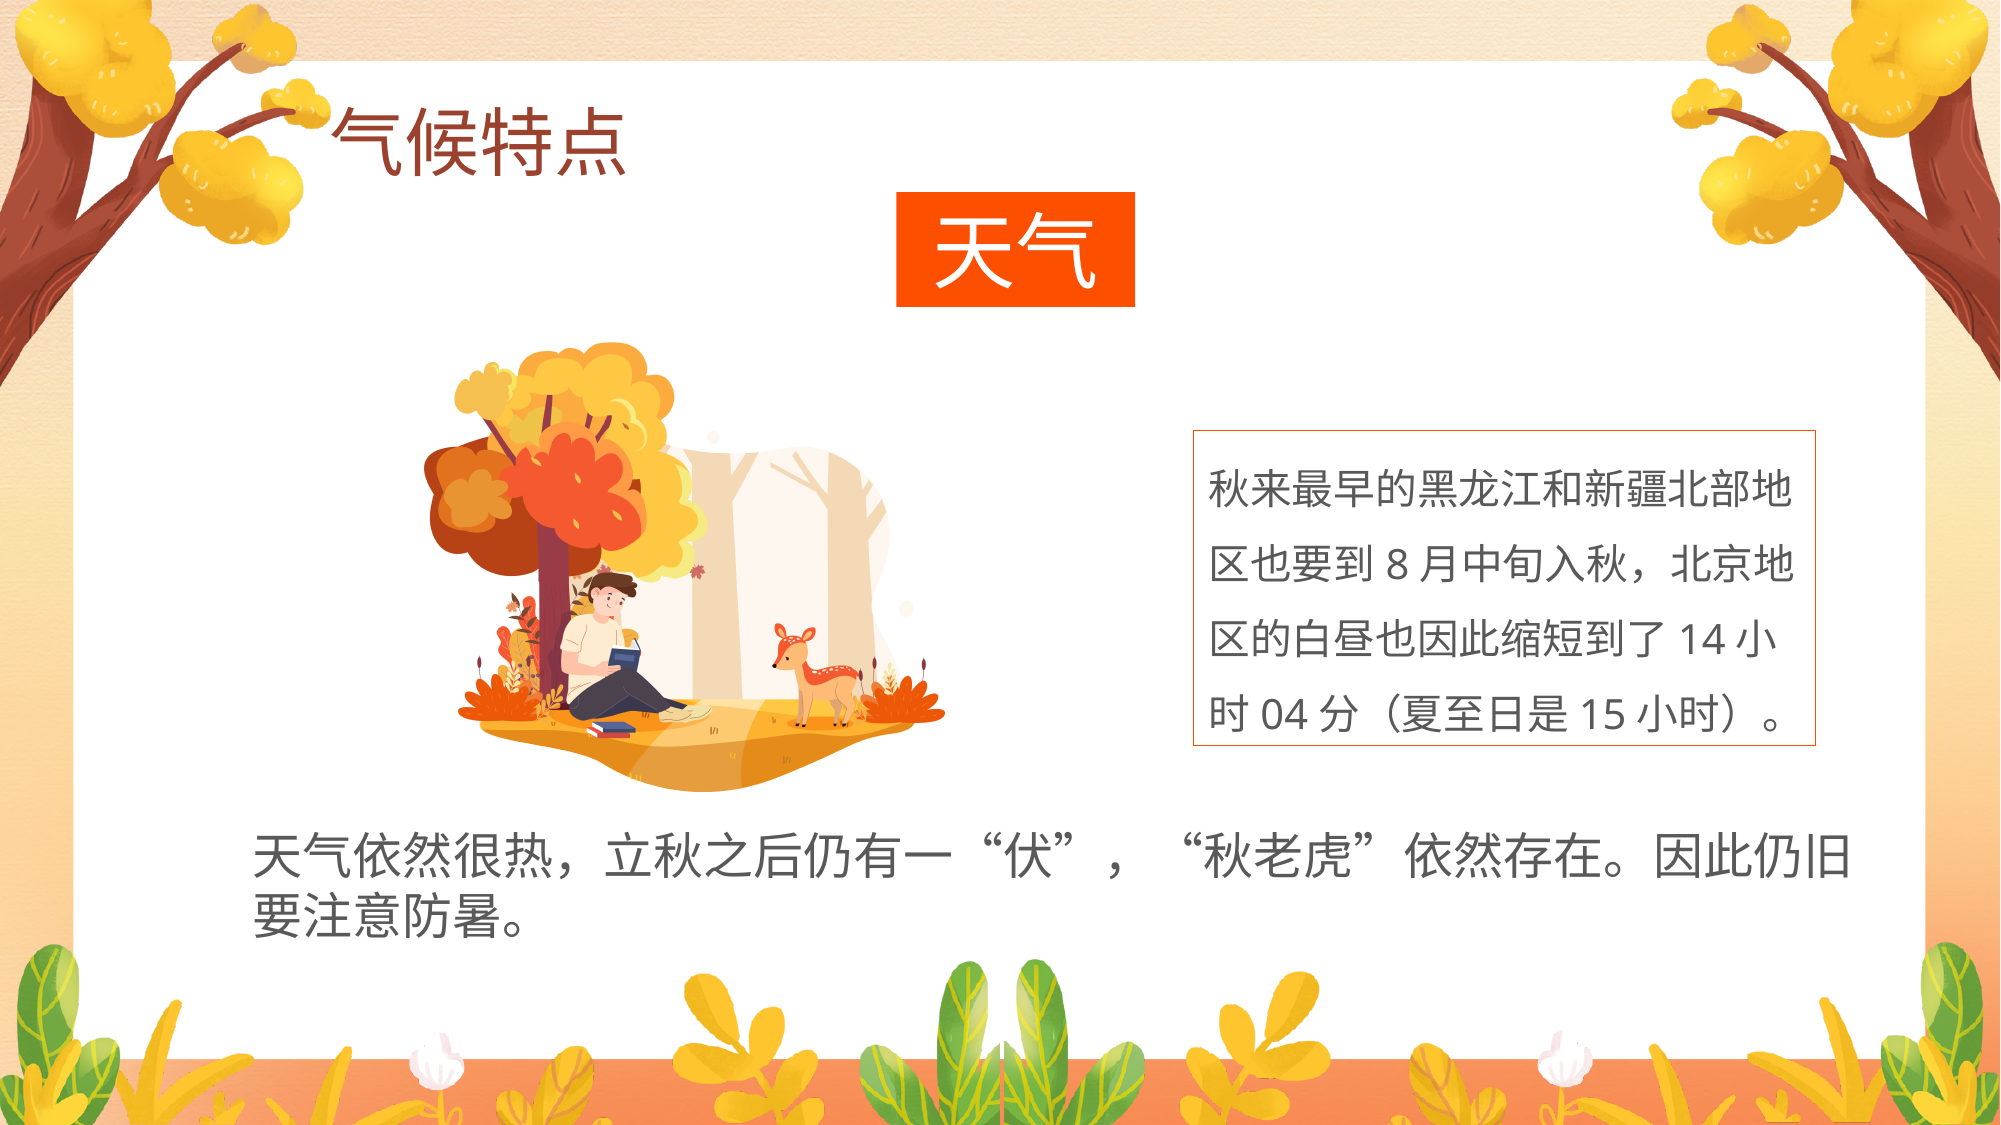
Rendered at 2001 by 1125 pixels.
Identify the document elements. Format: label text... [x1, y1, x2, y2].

text_box 天气依然很热，立秋之后仍有一“伏”，“秋老虎”依然存在。因此仍旧要注意防暑。 [238, 816, 1877, 952]
picture [0, 0, 2001, 1125]
text_box 天气 [896, 192, 1136, 307]
text_box 气候特点 [315, 87, 683, 193]
text_box 秋来最早的黑龙江和新疆北部地区也要到8月中旬入秋，北京地区的白昼也因此缩短到了14小时04分（夏至日是15小时）。 [1193, 430, 1816, 746]
